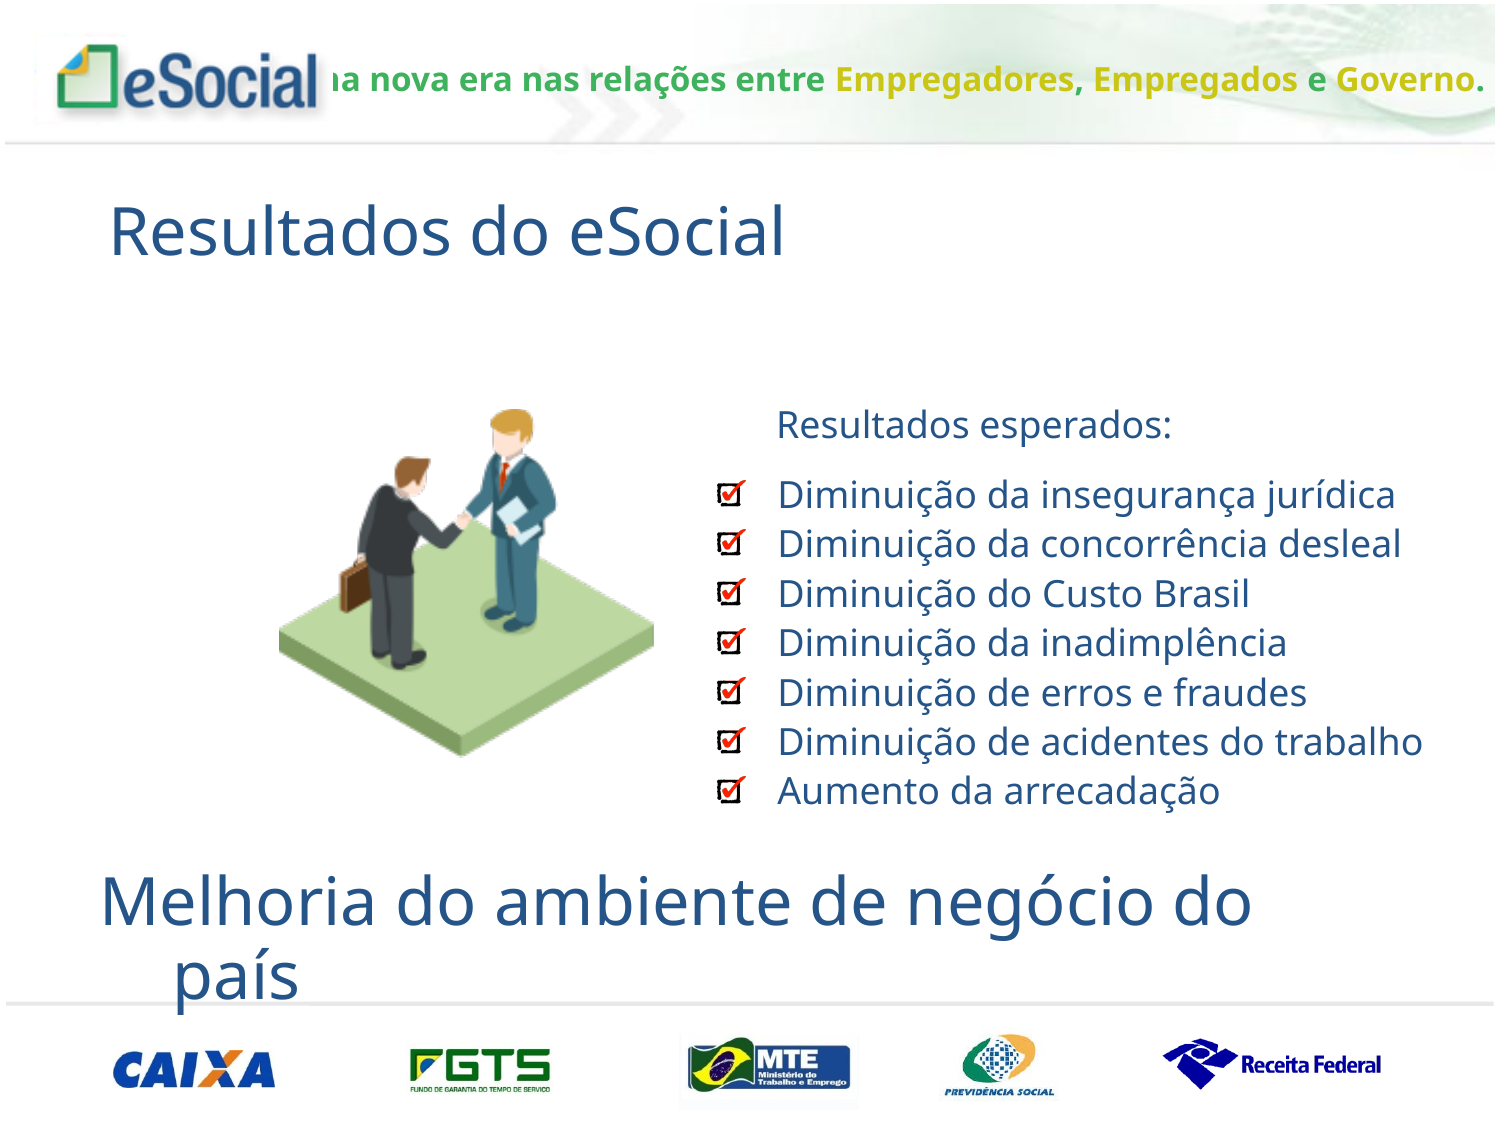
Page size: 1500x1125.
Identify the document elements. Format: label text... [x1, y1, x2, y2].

text_box Diminuição da insegurança jurídica Diminuição da concorrência desleal Diminuição do Custo Brasil Diminuição da inadimplência Diminuição de erros e fraudes Diminuição de acidentes do trabalho Aumento da arrecadação [708, 458, 1432, 820]
text_box Resultados do eSocial [100, 188, 829, 278]
text_box Melhoria do ambiente de negócio do país [91, 858, 1360, 1023]
text_box Resultados esperados: [767, 402, 1198, 454]
picture [5, 4, 1495, 1121]
